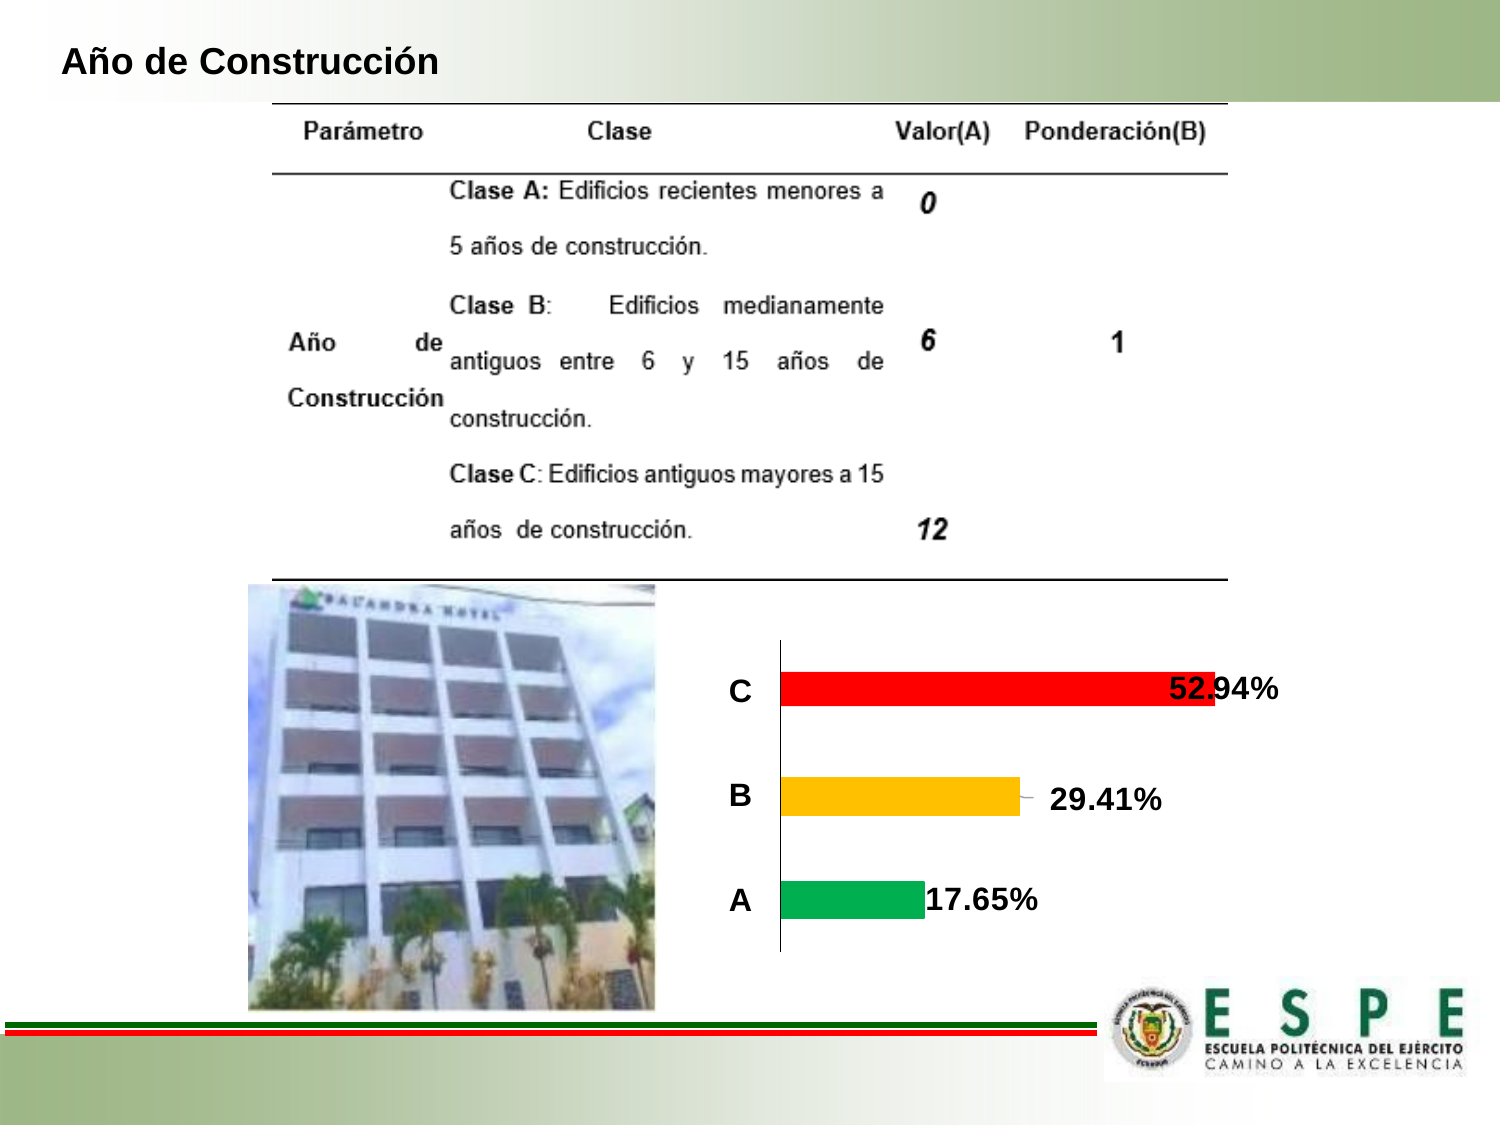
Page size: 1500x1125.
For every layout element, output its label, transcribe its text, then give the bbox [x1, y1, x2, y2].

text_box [0, 102, 1484, 1125]
picture [0, 0, 1500, 102]
text_box Año de Construcción [58, 34, 443, 82]
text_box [779, 639, 1035, 953]
